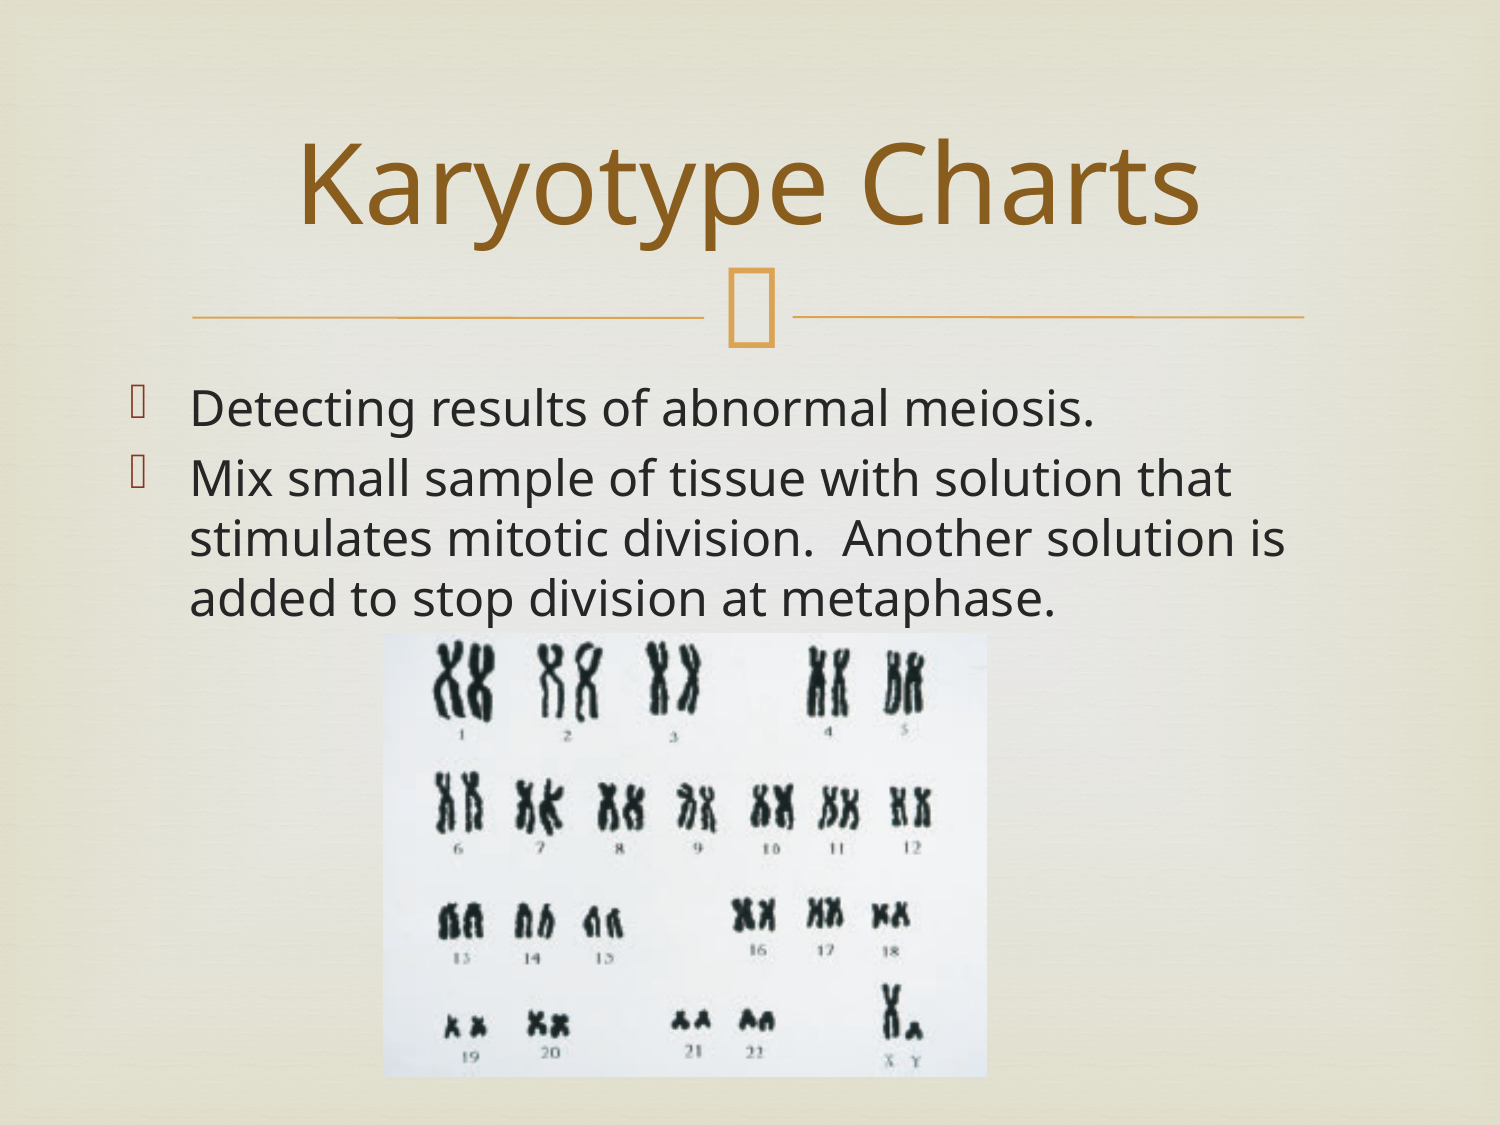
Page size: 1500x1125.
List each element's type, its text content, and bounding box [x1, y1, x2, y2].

title Karyotype Charts [112, 93, 1386, 267]
picture [383, 632, 987, 1078]
list Detecting results of abnormal meiosis. Mix small sample of tissue with solution that stimulates mitotic division. Another solution is added to stop division at metaphase. [114, 368, 1386, 1005]
